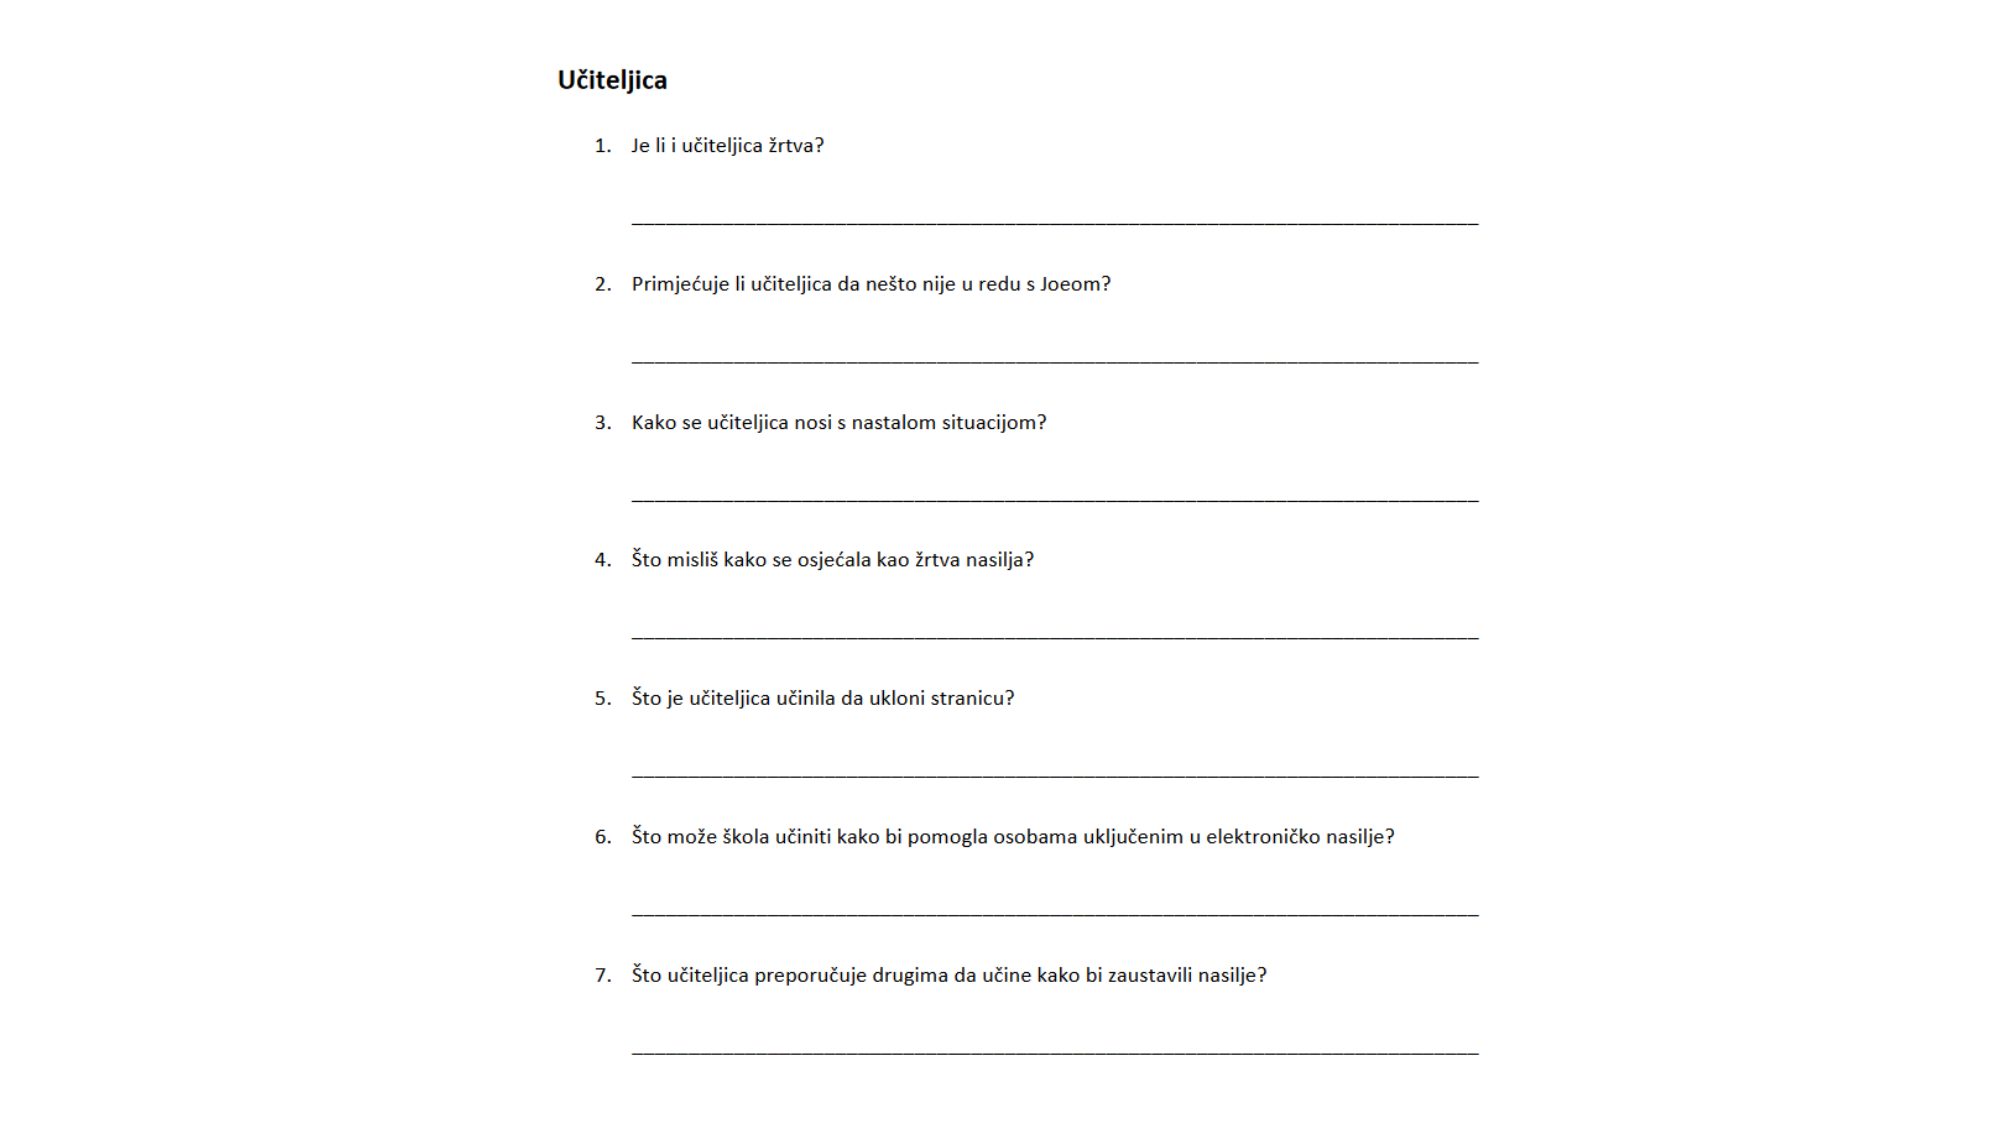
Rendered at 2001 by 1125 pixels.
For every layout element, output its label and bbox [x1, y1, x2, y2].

picture [544, 57, 1509, 1071]
